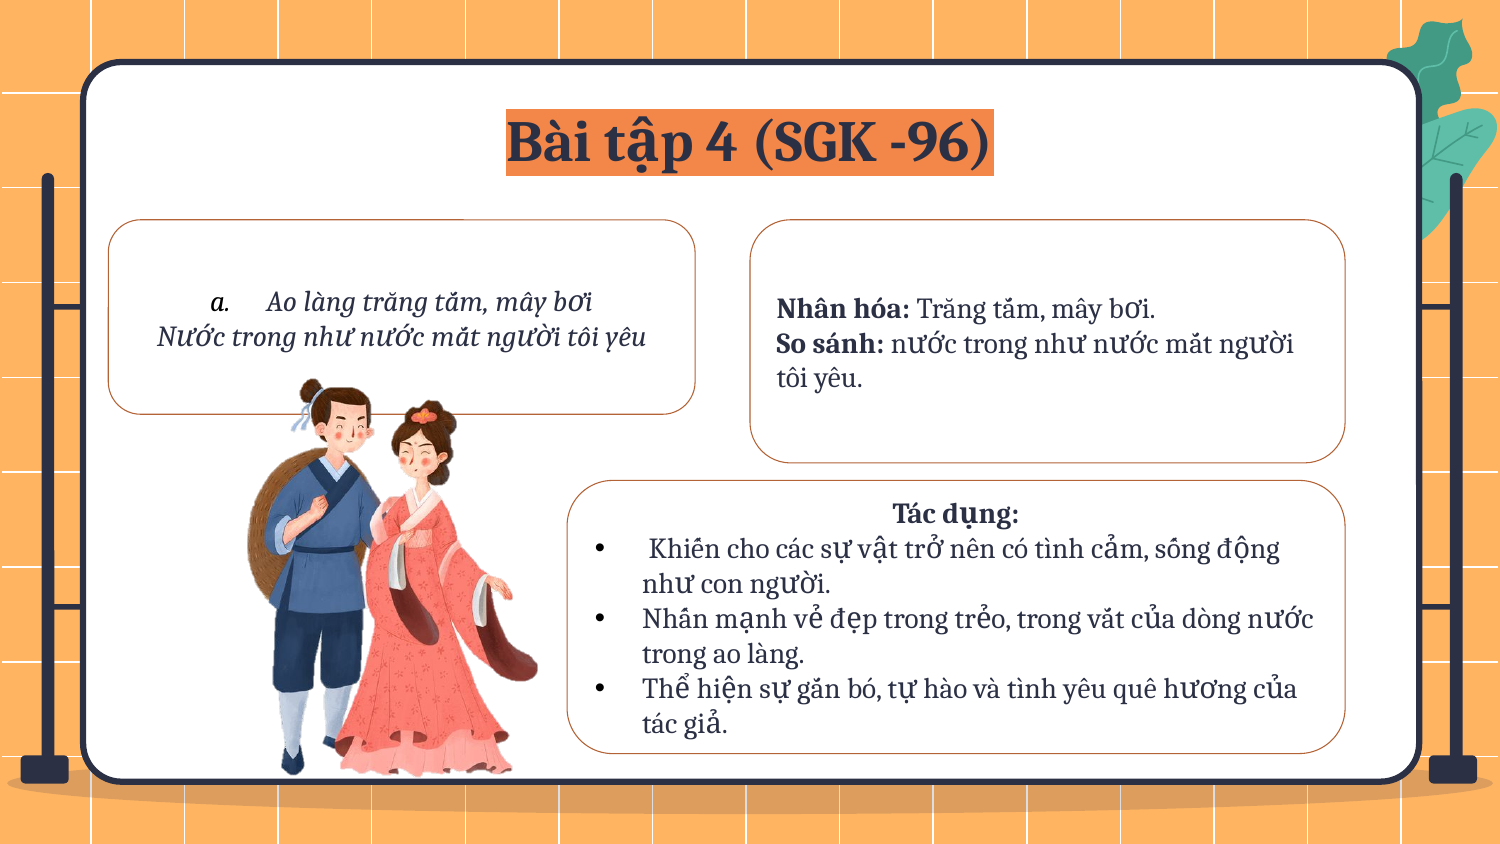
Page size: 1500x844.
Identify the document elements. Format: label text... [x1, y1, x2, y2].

title Bài tập 4 (SGK -96) [118, 100, 1382, 176]
picture [215, 341, 615, 818]
text_box Ao làng trăng tắm, mây bơi Nước trong như nước mắt người tôi yêu [106, 217, 698, 417]
text_box Nhân hóa: Trăng tắm, mây bơi. So sánh: nước trong như nước mắt người tôi yêu. [747, 217, 1348, 466]
text_box Tác dụng: Khiến cho các sự vật trở nên có tình cảm, sống động như con người. Nhấn mạnh vẻ đẹp trong trẻo, trong vắt của dòng nước trong ao làng. Thể hiện sự gắn bó, tự hào và tình yêu quê hương của tác giả. [619, 478, 1348, 756]
